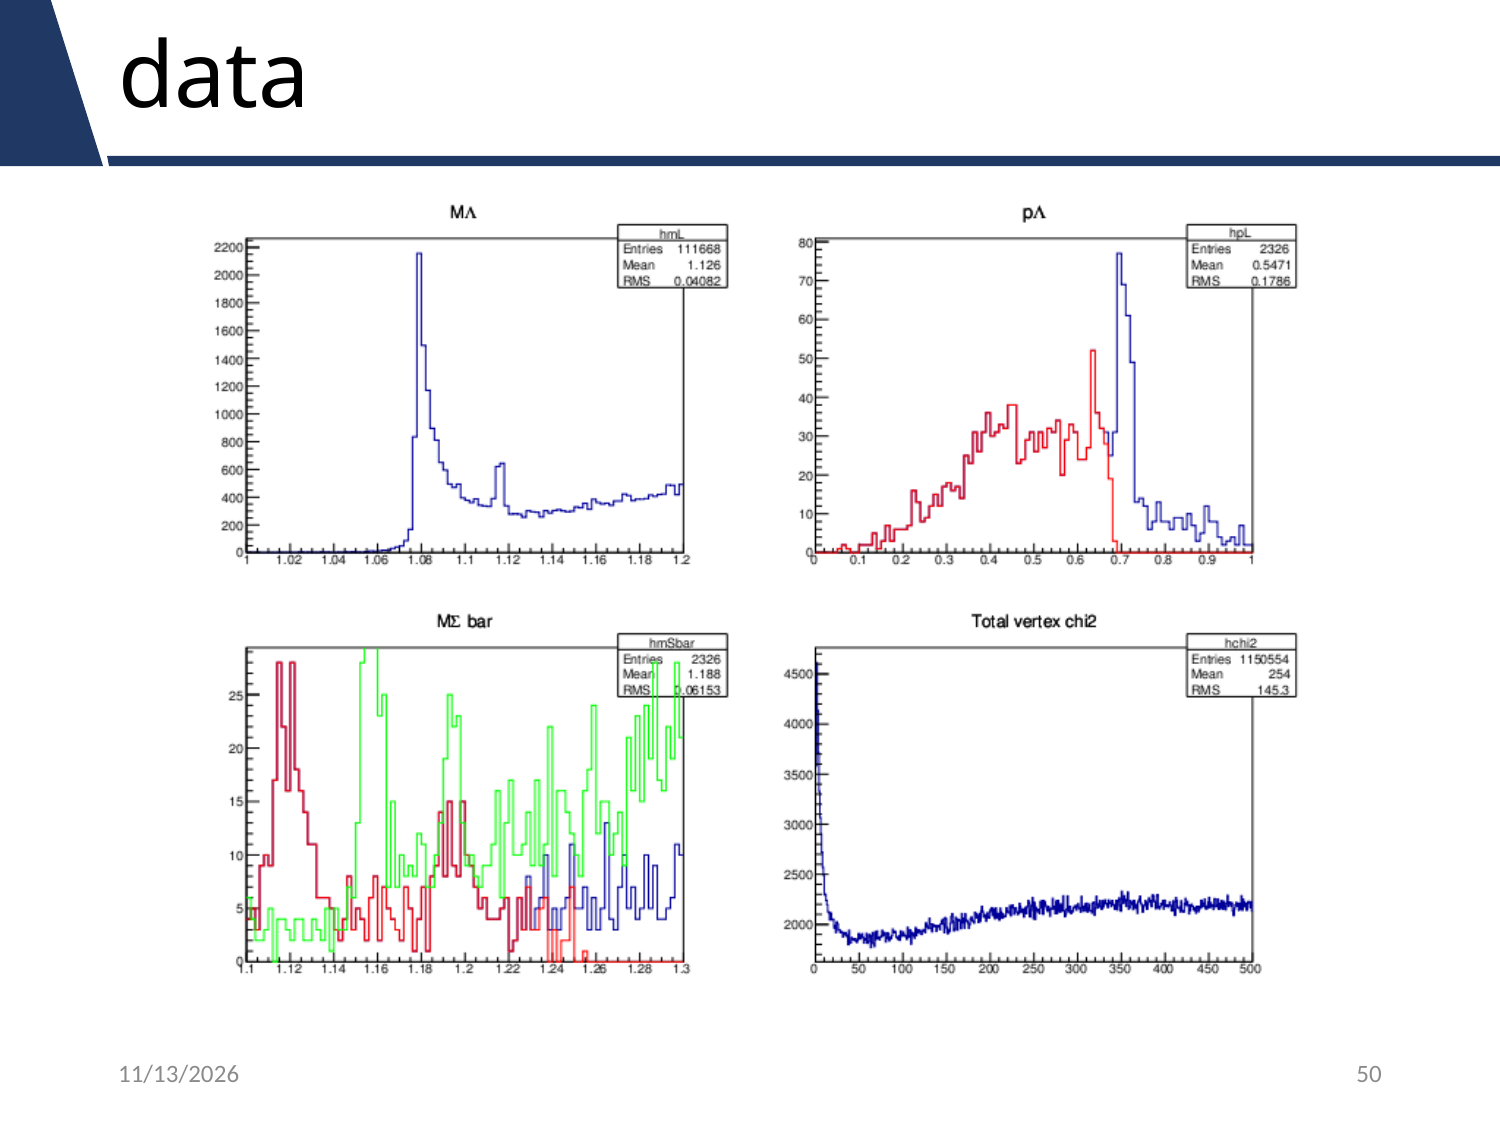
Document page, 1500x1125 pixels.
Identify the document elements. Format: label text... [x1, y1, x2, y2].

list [191, 192, 1313, 1007]
title data [103, 0, 1500, 156]
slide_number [103, 1042, 441, 1103]
slide_number 50 [1059, 1042, 1397, 1103]
